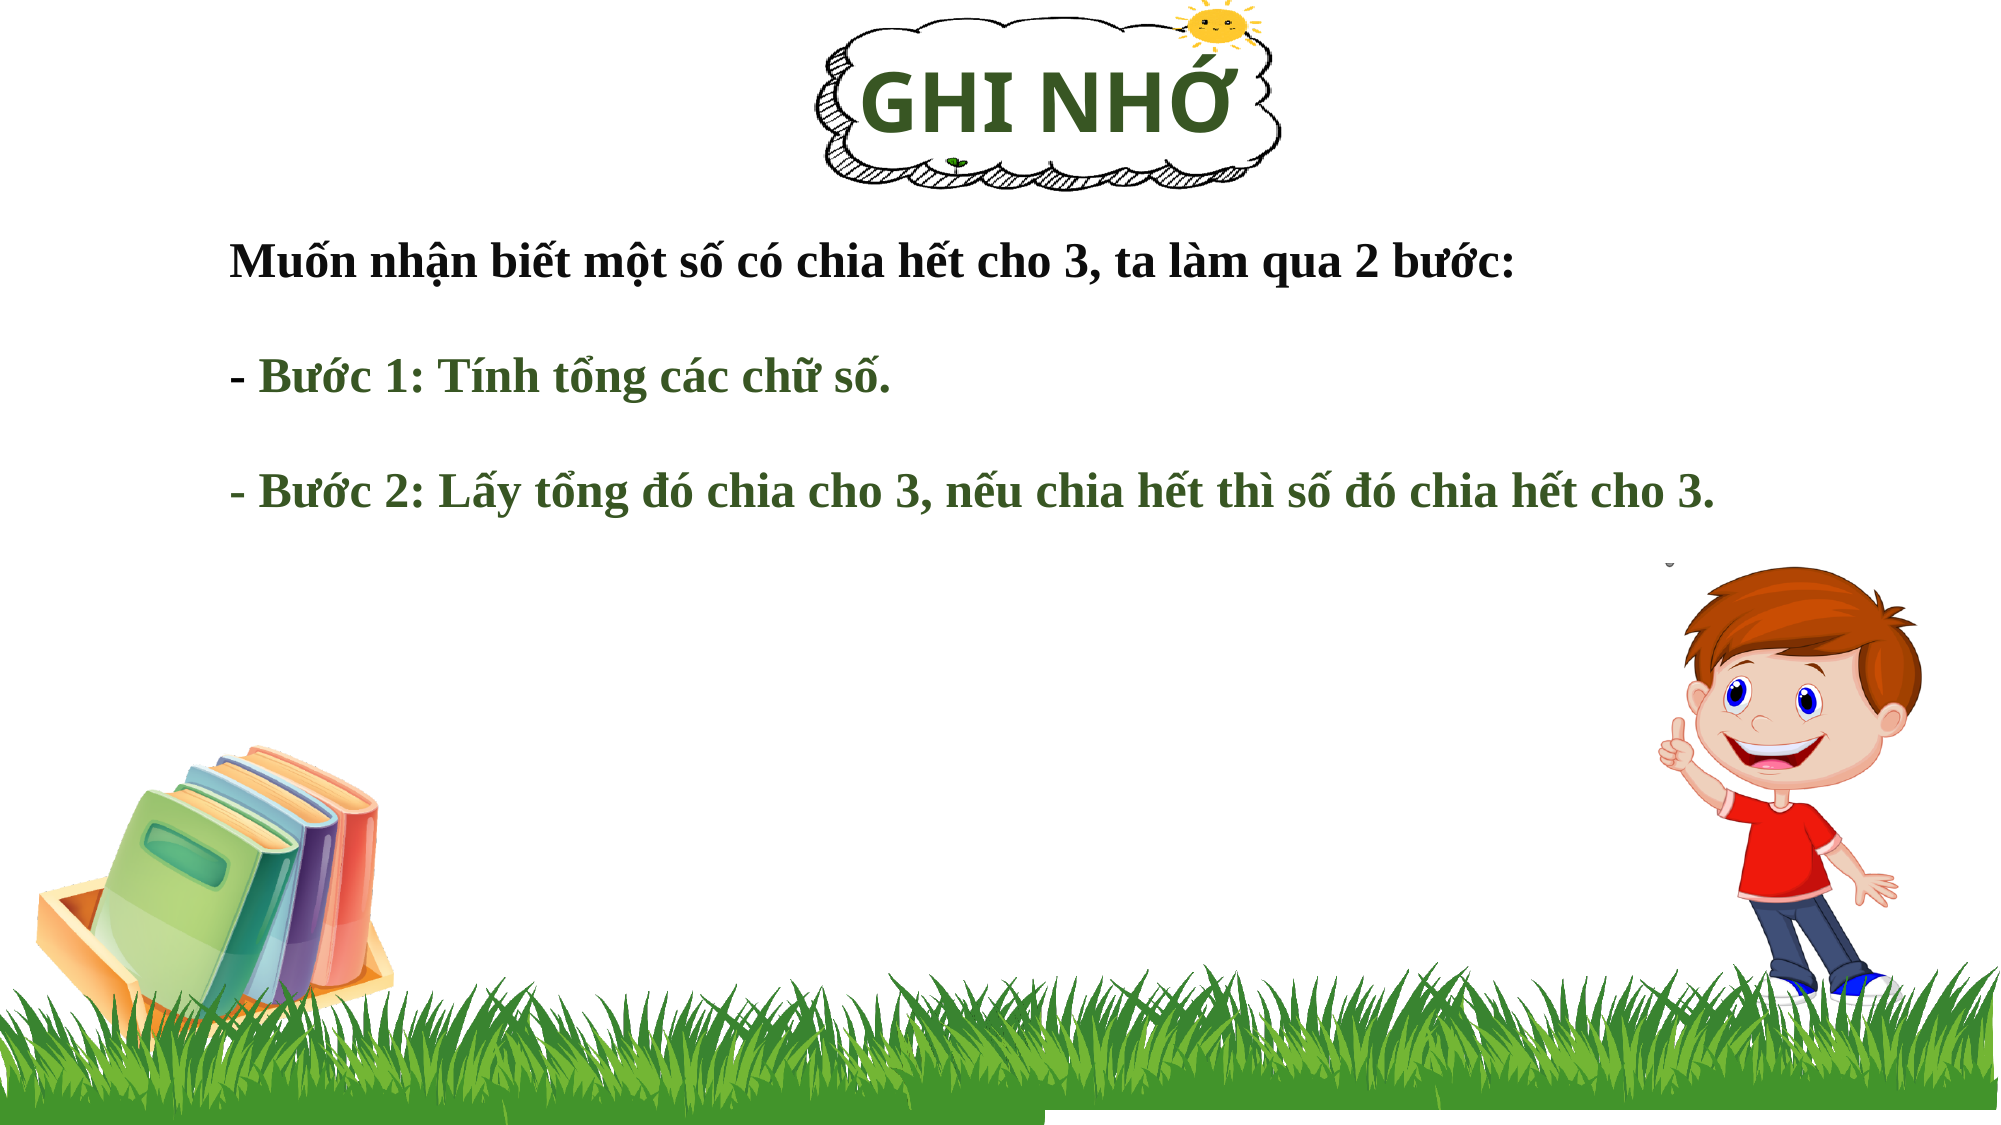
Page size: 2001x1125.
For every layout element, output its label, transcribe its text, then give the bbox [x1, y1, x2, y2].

text_box Muốn nhận biết một số có chia hết cho 3, ta làm qua 2 bước: - Bước 1: Tính tổng các chữ số. - Bước 2: Lấy tổng đó chia cho 3, nếu chia hết thì số đó chia hết cho 3. [214, 190, 1766, 525]
picture [810, 0, 1286, 242]
picture [0, 563, 2000, 1125]
